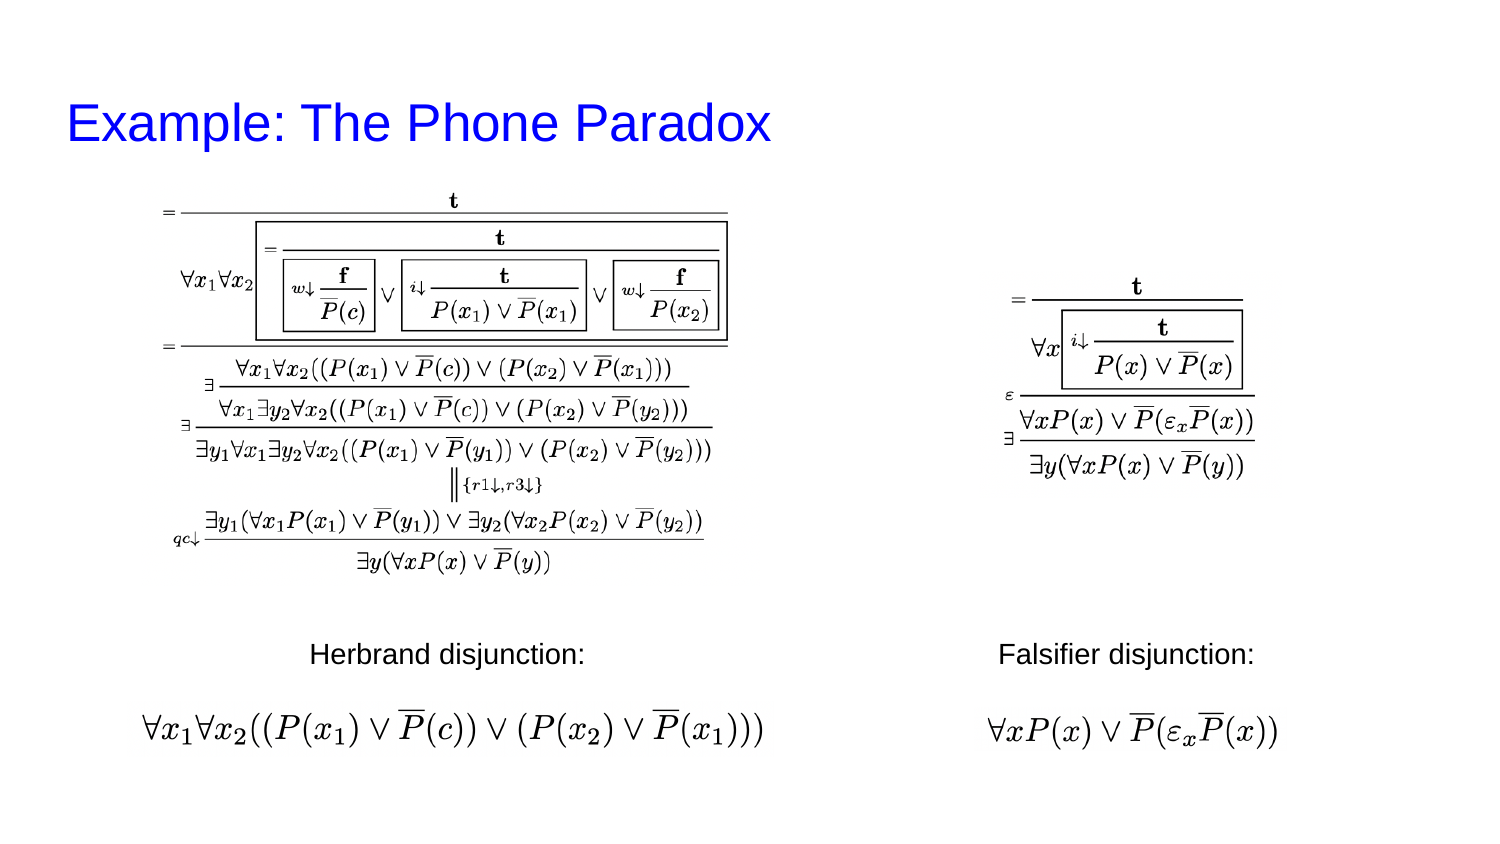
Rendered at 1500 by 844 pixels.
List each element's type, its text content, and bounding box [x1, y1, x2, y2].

picture [127, 701, 774, 757]
picture [974, 707, 1288, 751]
title Example: The Phone Paradox [51, 72, 1449, 167]
text_box Falsifier disjunction: [983, 620, 1279, 686]
picture [979, 271, 1282, 498]
text_box Herbrand disjunction: [294, 620, 607, 686]
picture [141, 182, 760, 587]
